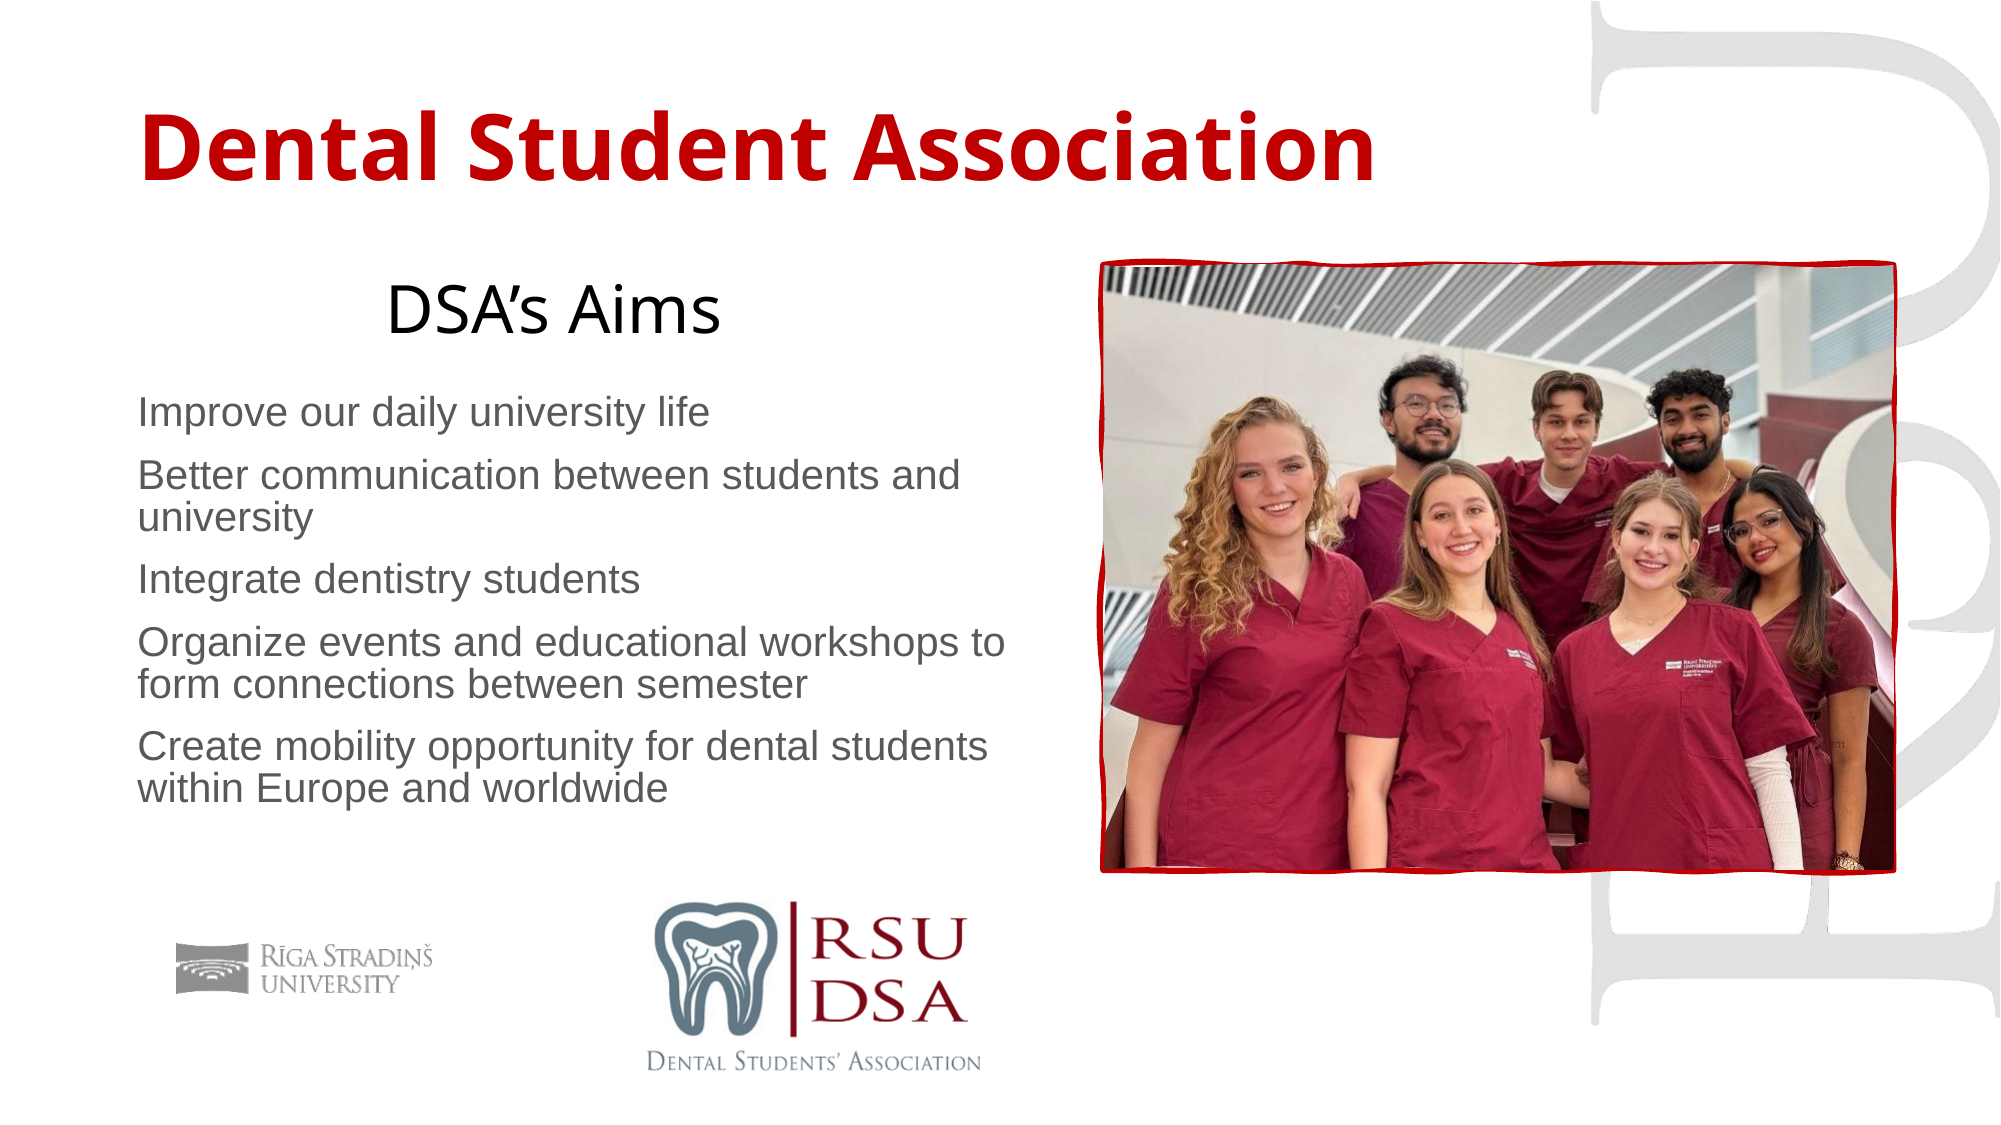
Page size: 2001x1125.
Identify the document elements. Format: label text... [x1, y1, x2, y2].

picture [559, 742, 1062, 1125]
picture [1103, 264, 1894, 870]
text_box DSA’s Aims [1863, 199, 2000, 418]
picture [1583, 1, 2000, 199]
picture [1583, 418, 2000, 1026]
text_box DSA’s Aims [370, 309, 1100, 418]
text_box Improve our daily university life Better communication between students and university Integrate dentistry students Organize events and educational workshops to form connections between semester Create mobility opportunity for dental students within Europe and worldwide [137, 393, 1075, 1014]
text_box Dental Student Association [137, 90, 1863, 309]
